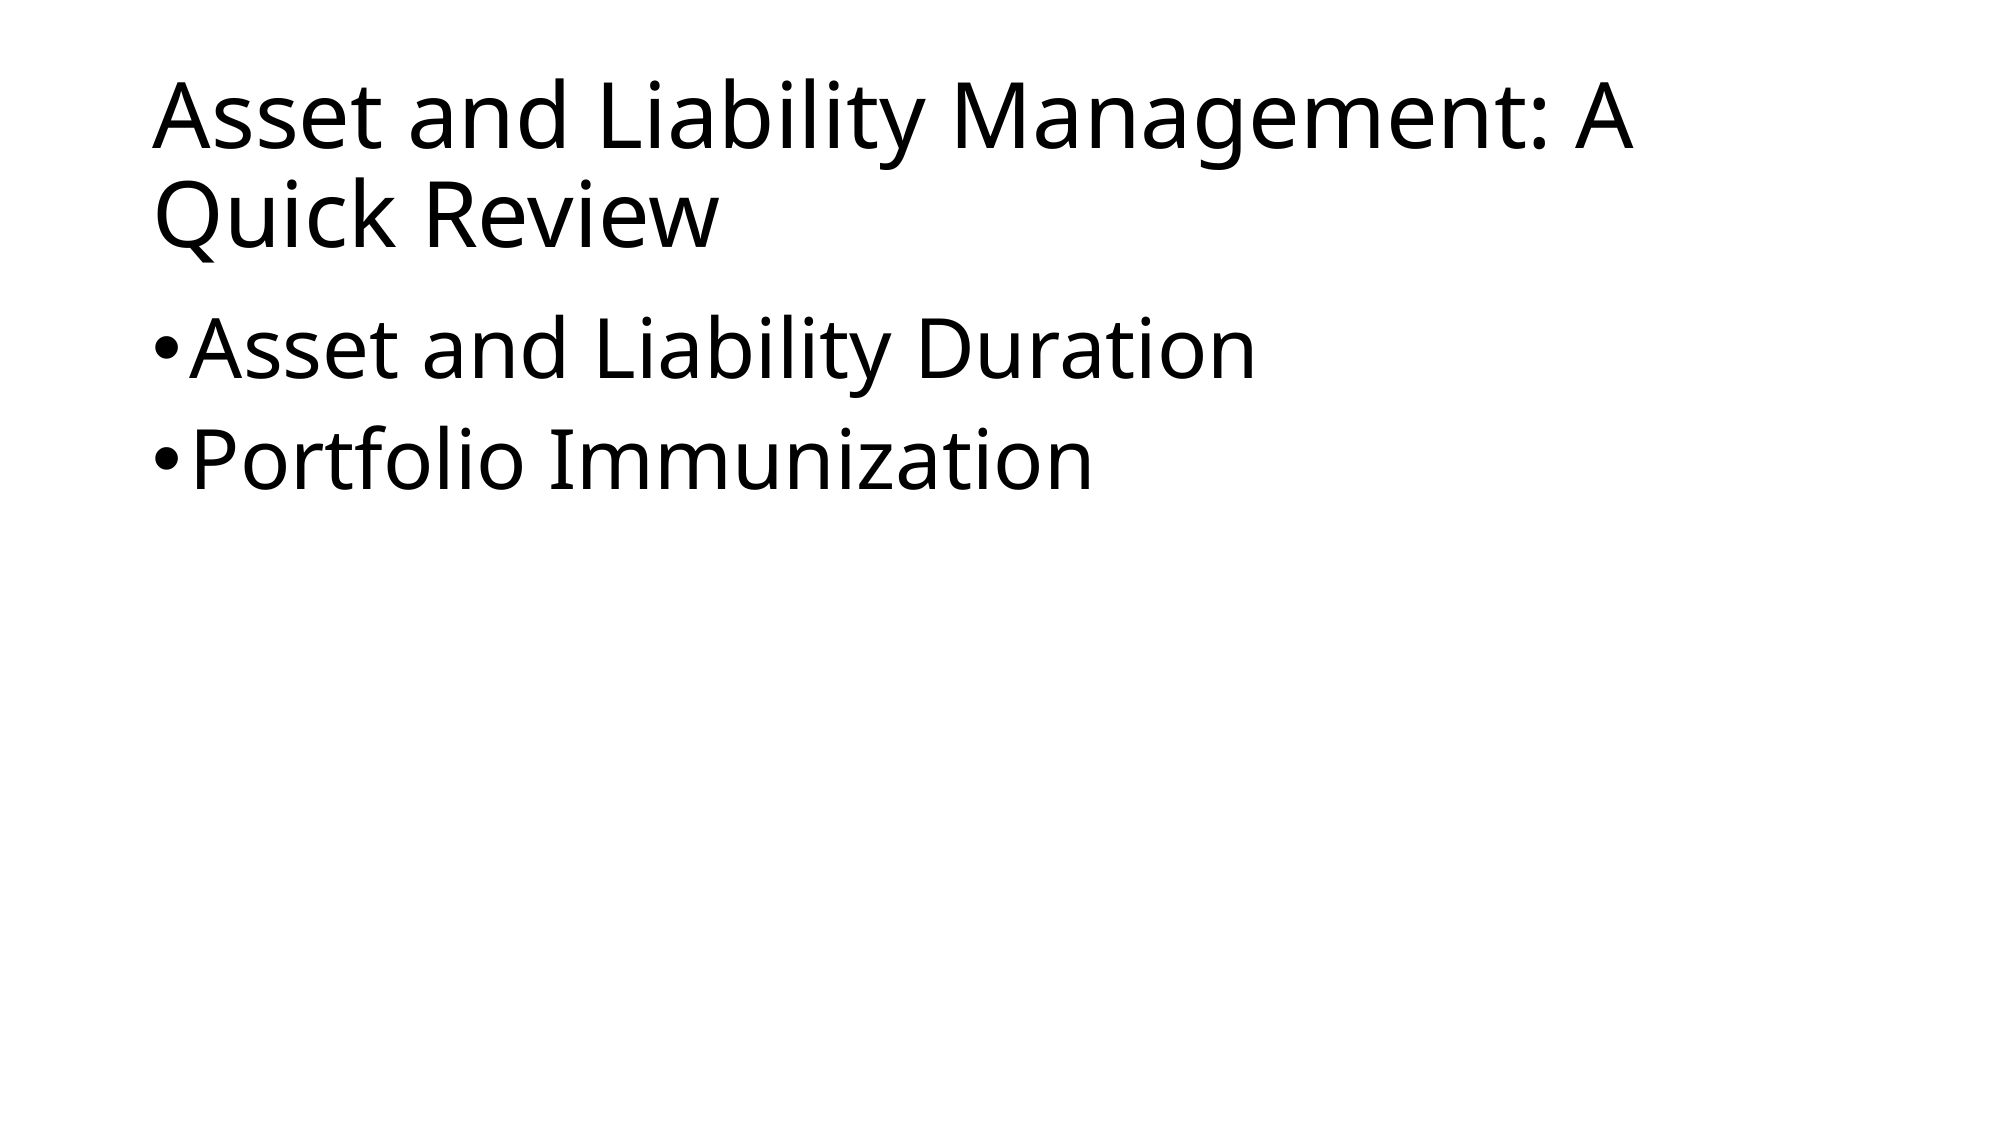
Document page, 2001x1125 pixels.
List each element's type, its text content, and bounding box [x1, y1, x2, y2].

title Asset and Liability Management: A Quick Review [137, 59, 1863, 278]
list Asset and Liability Duration Portfolio Immunization [137, 299, 1863, 1014]
